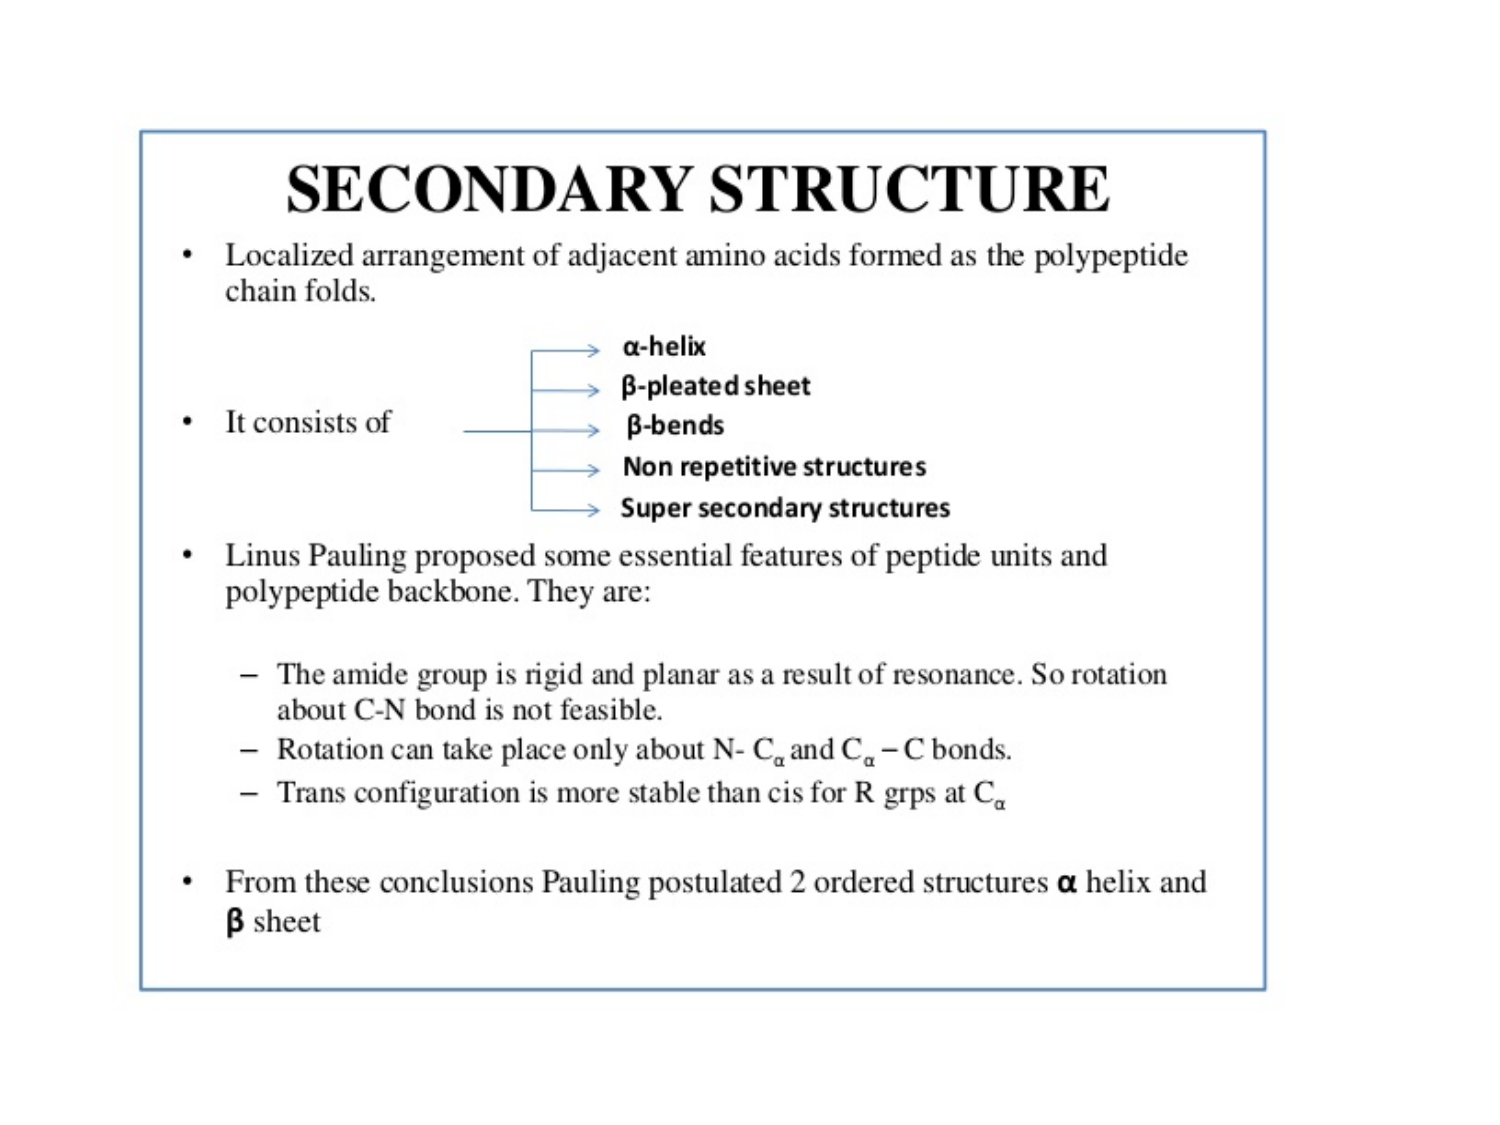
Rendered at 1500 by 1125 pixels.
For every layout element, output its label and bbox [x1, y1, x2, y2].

picture [112, 112, 1285, 1012]
